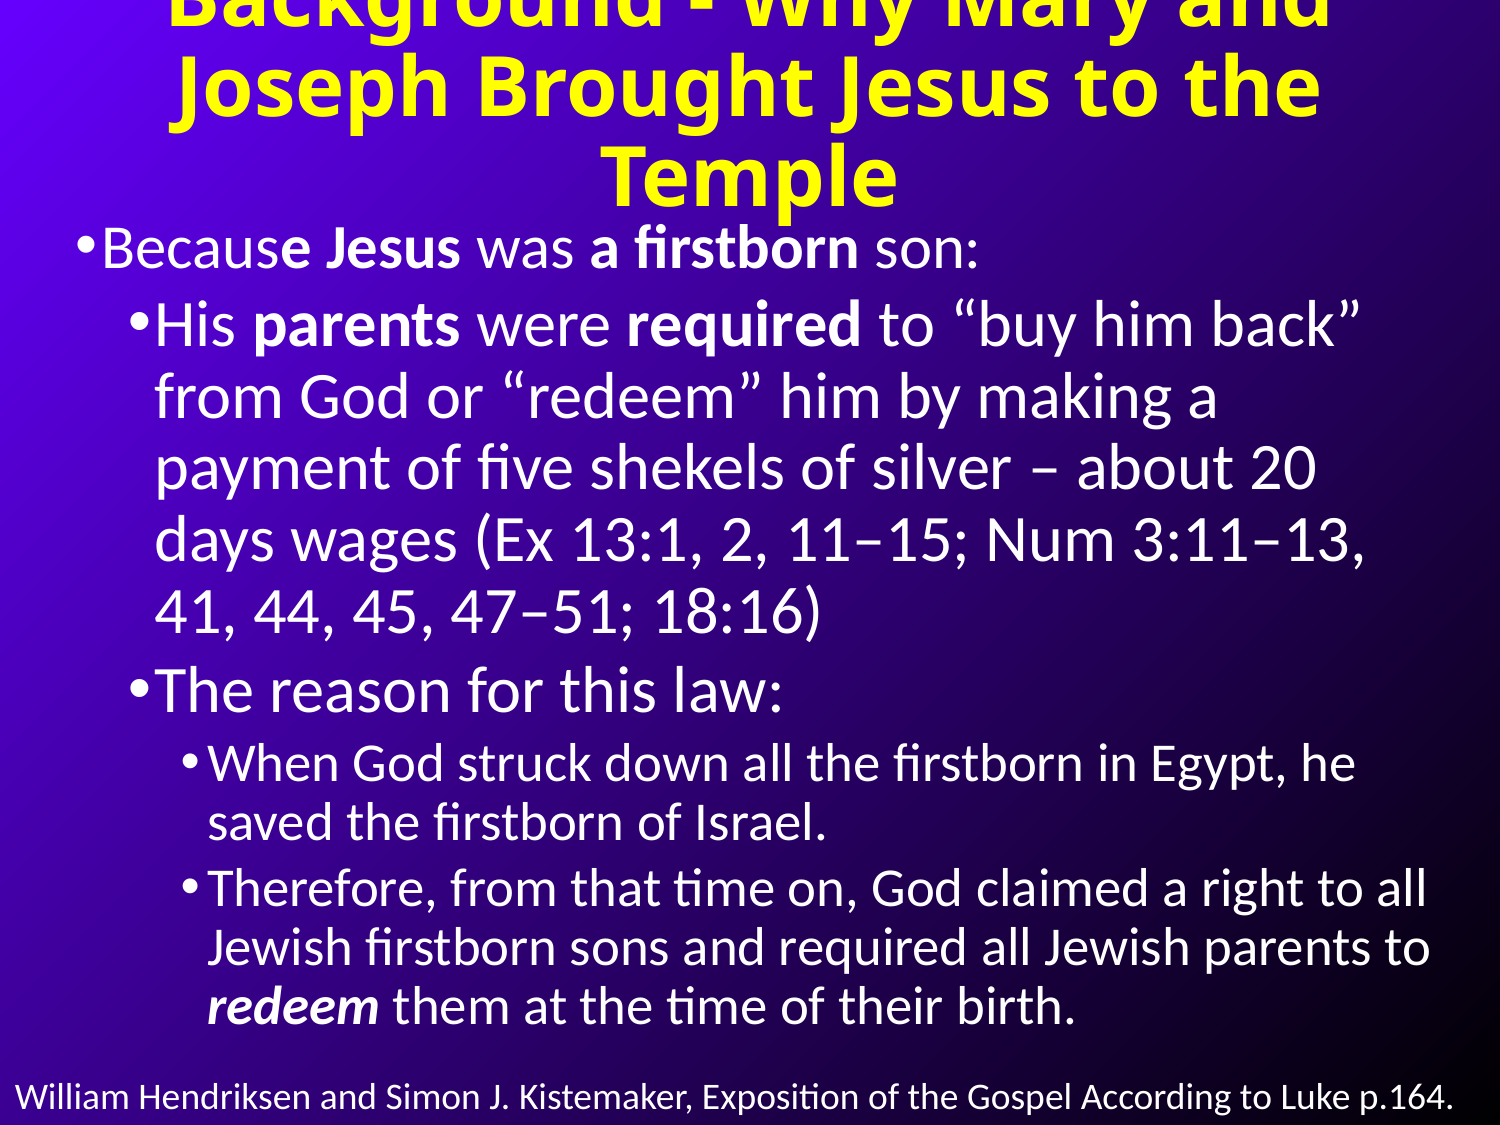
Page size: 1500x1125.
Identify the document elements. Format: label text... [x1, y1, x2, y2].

title Background - Why Mary and Joseph Brought Jesus to the Temple [0, 0, 1500, 179]
list Because Jesus was a firstborn son: His parents were required to “buy him back” from God or “redeem” him by making a payment of five shekels of silver – about 20 days wages (Ex 13:1, 2, 11–15; Num 3:11–13, 41, 44, 45, 47–51; 18:16) The reason for this law: When God struck down all the firstborn in Egypt, he saved the firstborn of Israel. Therefore, from that time on, God claimed a right to all Jewish firstborn sons and required all Jewish parents to redeem them at the time of their birth. [60, 206, 1455, 1050]
text_box William Hendriksen and Simon J. Kistemaker, Exposition of the Gospel According to Luke p.164. [0, 1064, 1500, 1125]
